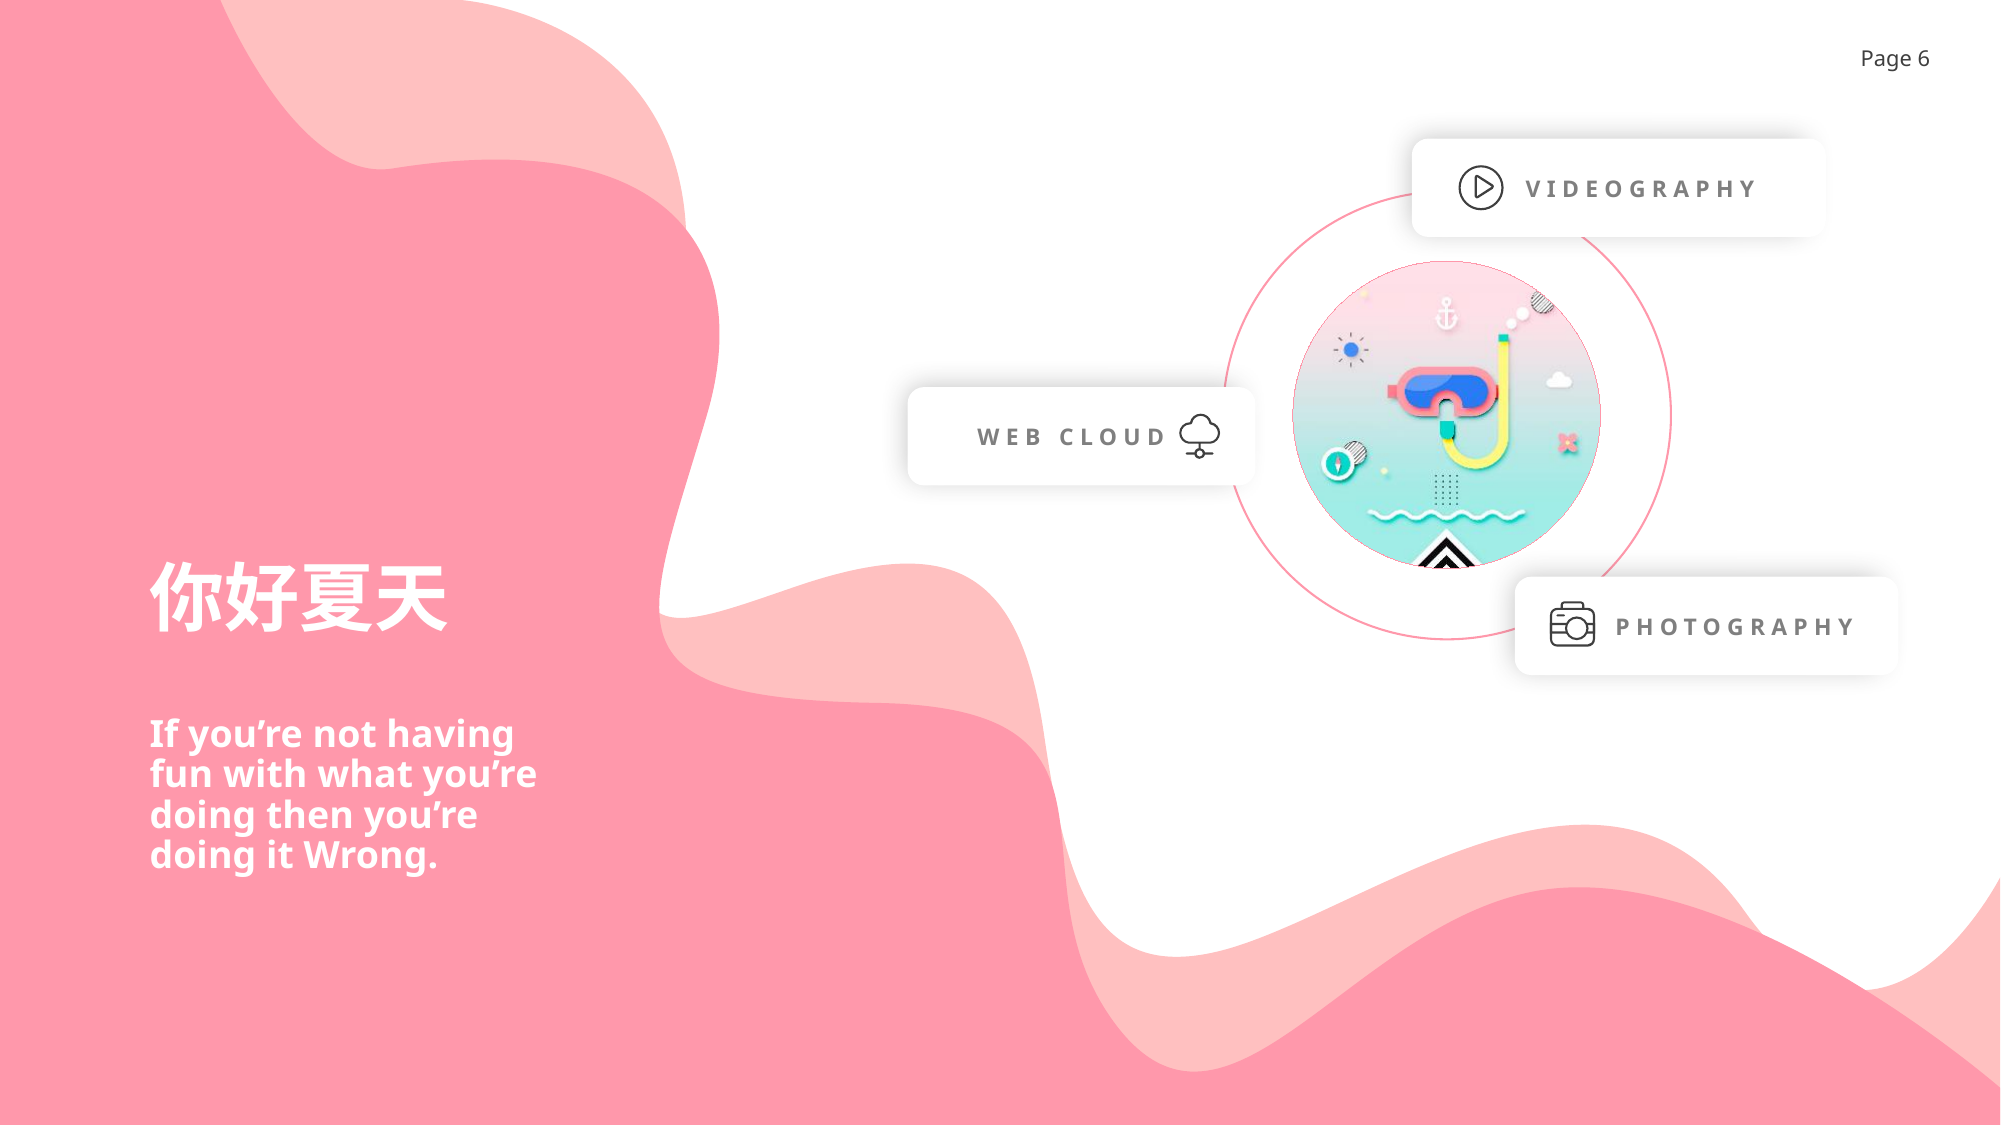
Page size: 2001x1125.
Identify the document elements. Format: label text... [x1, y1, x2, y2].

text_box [1549, 601, 1595, 647]
title 你好夏天 [134, 500, 625, 702]
list WEB CLOUD [933, 415, 1179, 459]
picture [1292, 260, 1601, 569]
list PHOTOGRAPHY [1600, 605, 1879, 651]
list VIDEOGRAPHY [1510, 166, 1781, 216]
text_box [1179, 413, 1221, 459]
subtitle If you’re not having fun with what you’re doing then you’re doing it Wrong. [134, 707, 602, 943]
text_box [1458, 165, 1504, 211]
